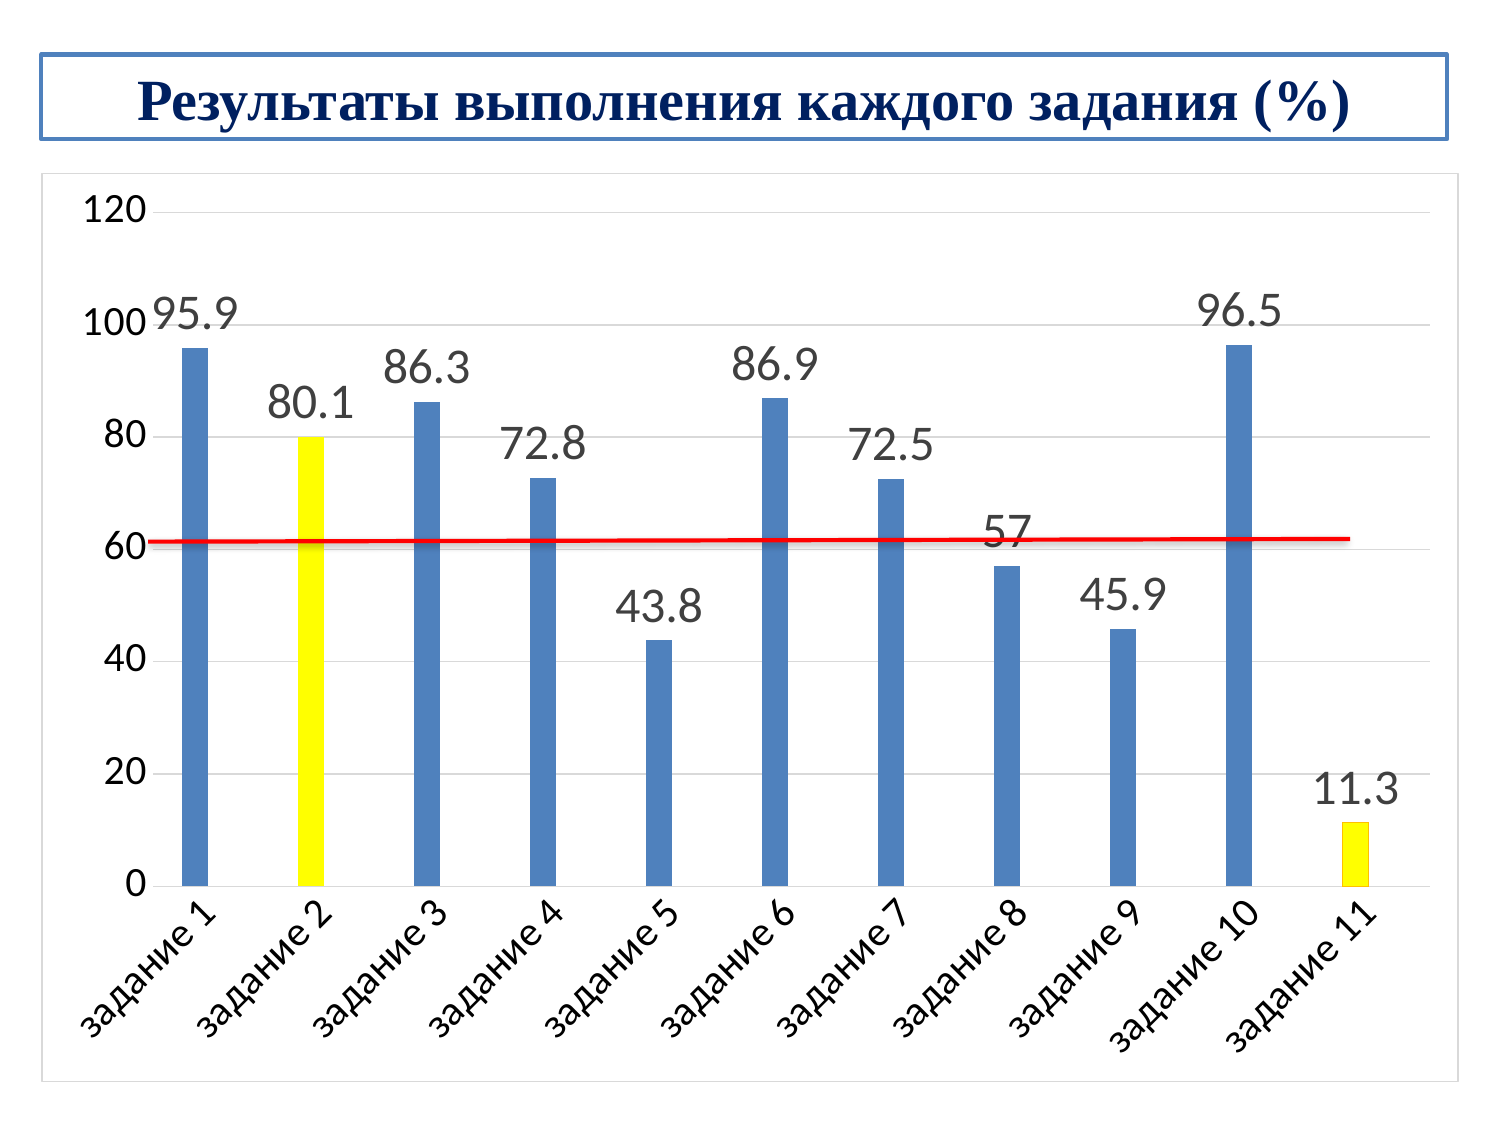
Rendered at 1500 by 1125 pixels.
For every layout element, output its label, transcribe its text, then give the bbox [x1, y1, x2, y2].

text_box Результаты выполнения каждого задания (%) [39, 52, 1449, 141]
chart [41, 172, 1459, 1083]
